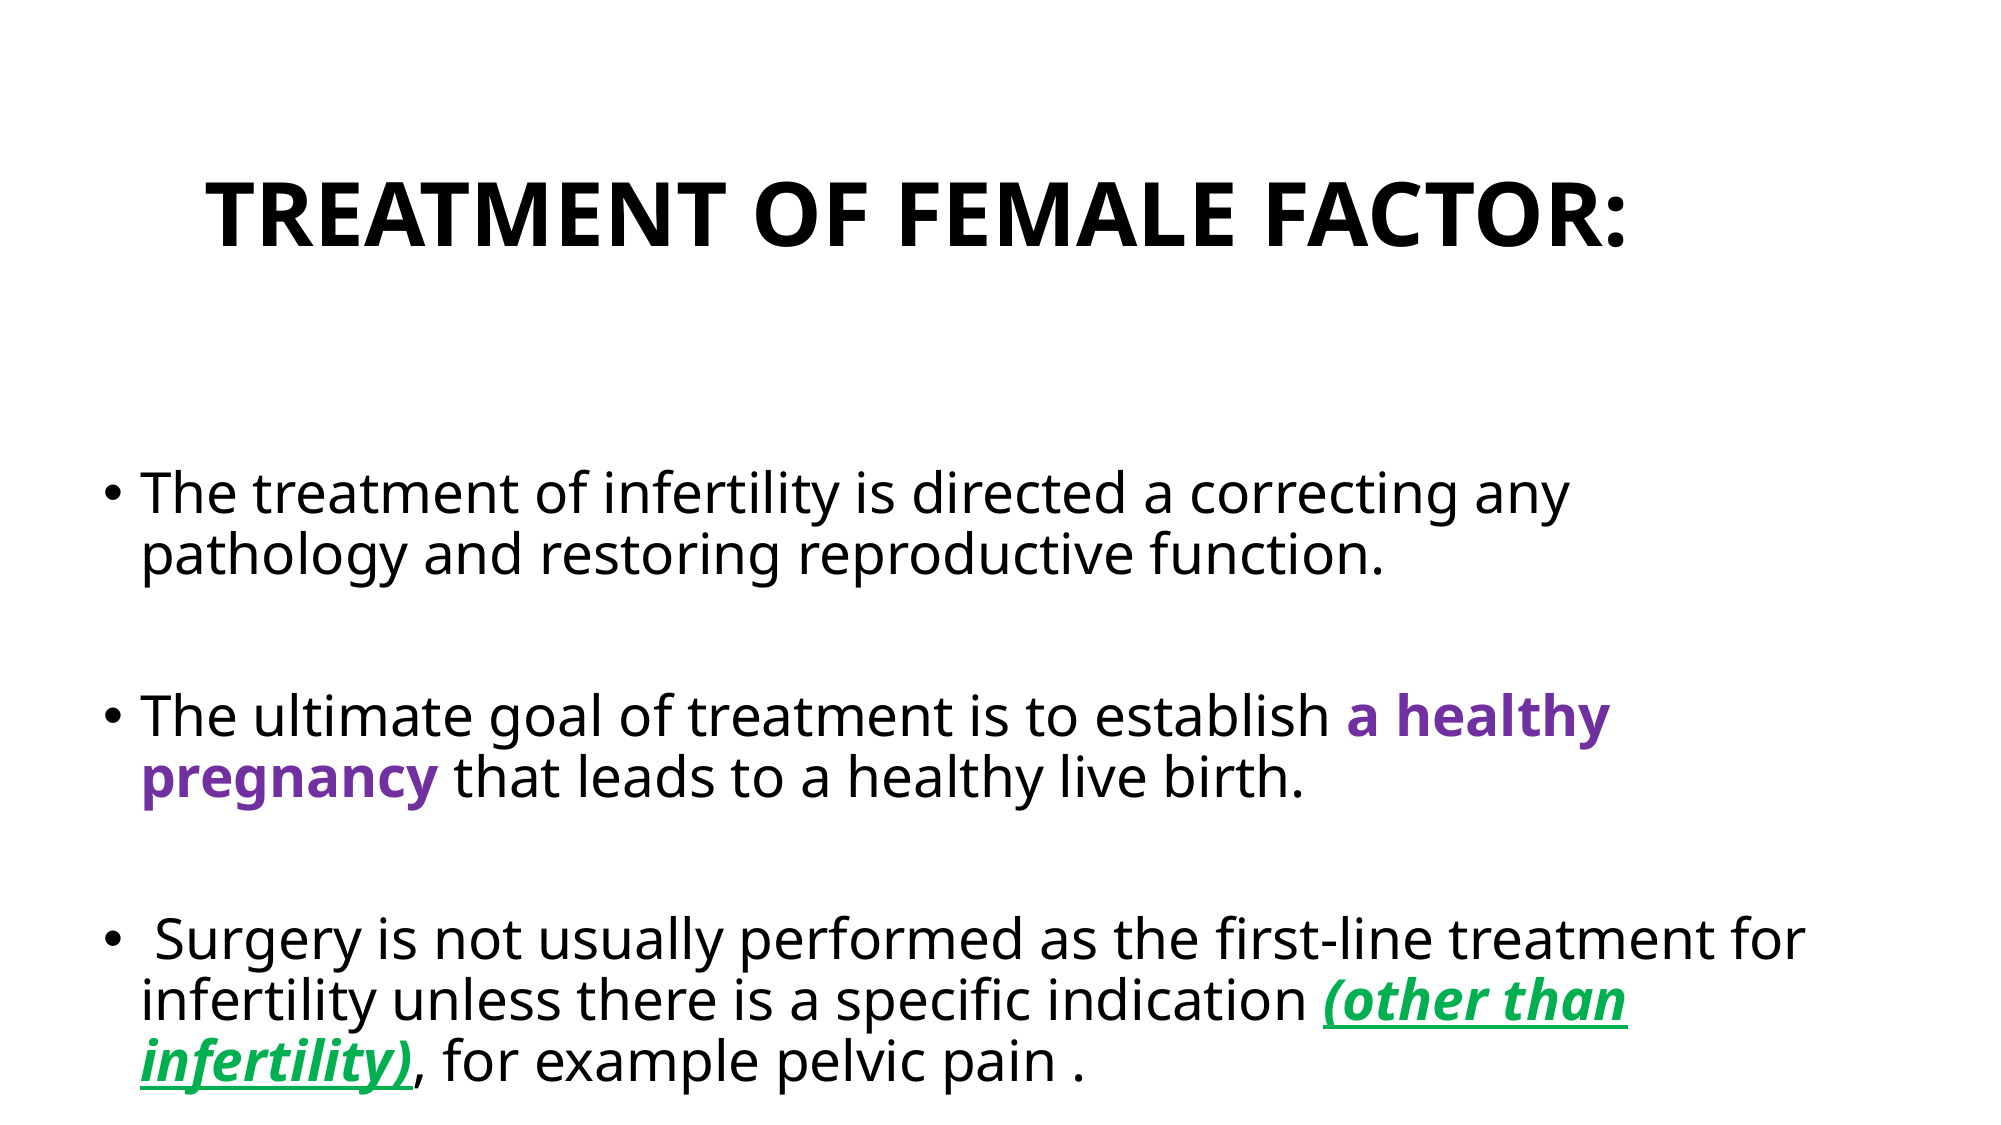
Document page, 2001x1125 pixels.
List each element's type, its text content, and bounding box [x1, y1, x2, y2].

list The treatment of infertility is directed a correcting any pathology and restoring reproductive function. The ultimate goal of treatment is to establish a healthy pregnancy that leads to a healthy live birth. Surgery is not usually performed as the first-line treatment for infertility unless there is a specific indication (other than infertility), for example pelvic pain . [88, 369, 1839, 1102]
title TREATMENT OF FEMALE FACTOR: [189, 159, 1657, 276]
